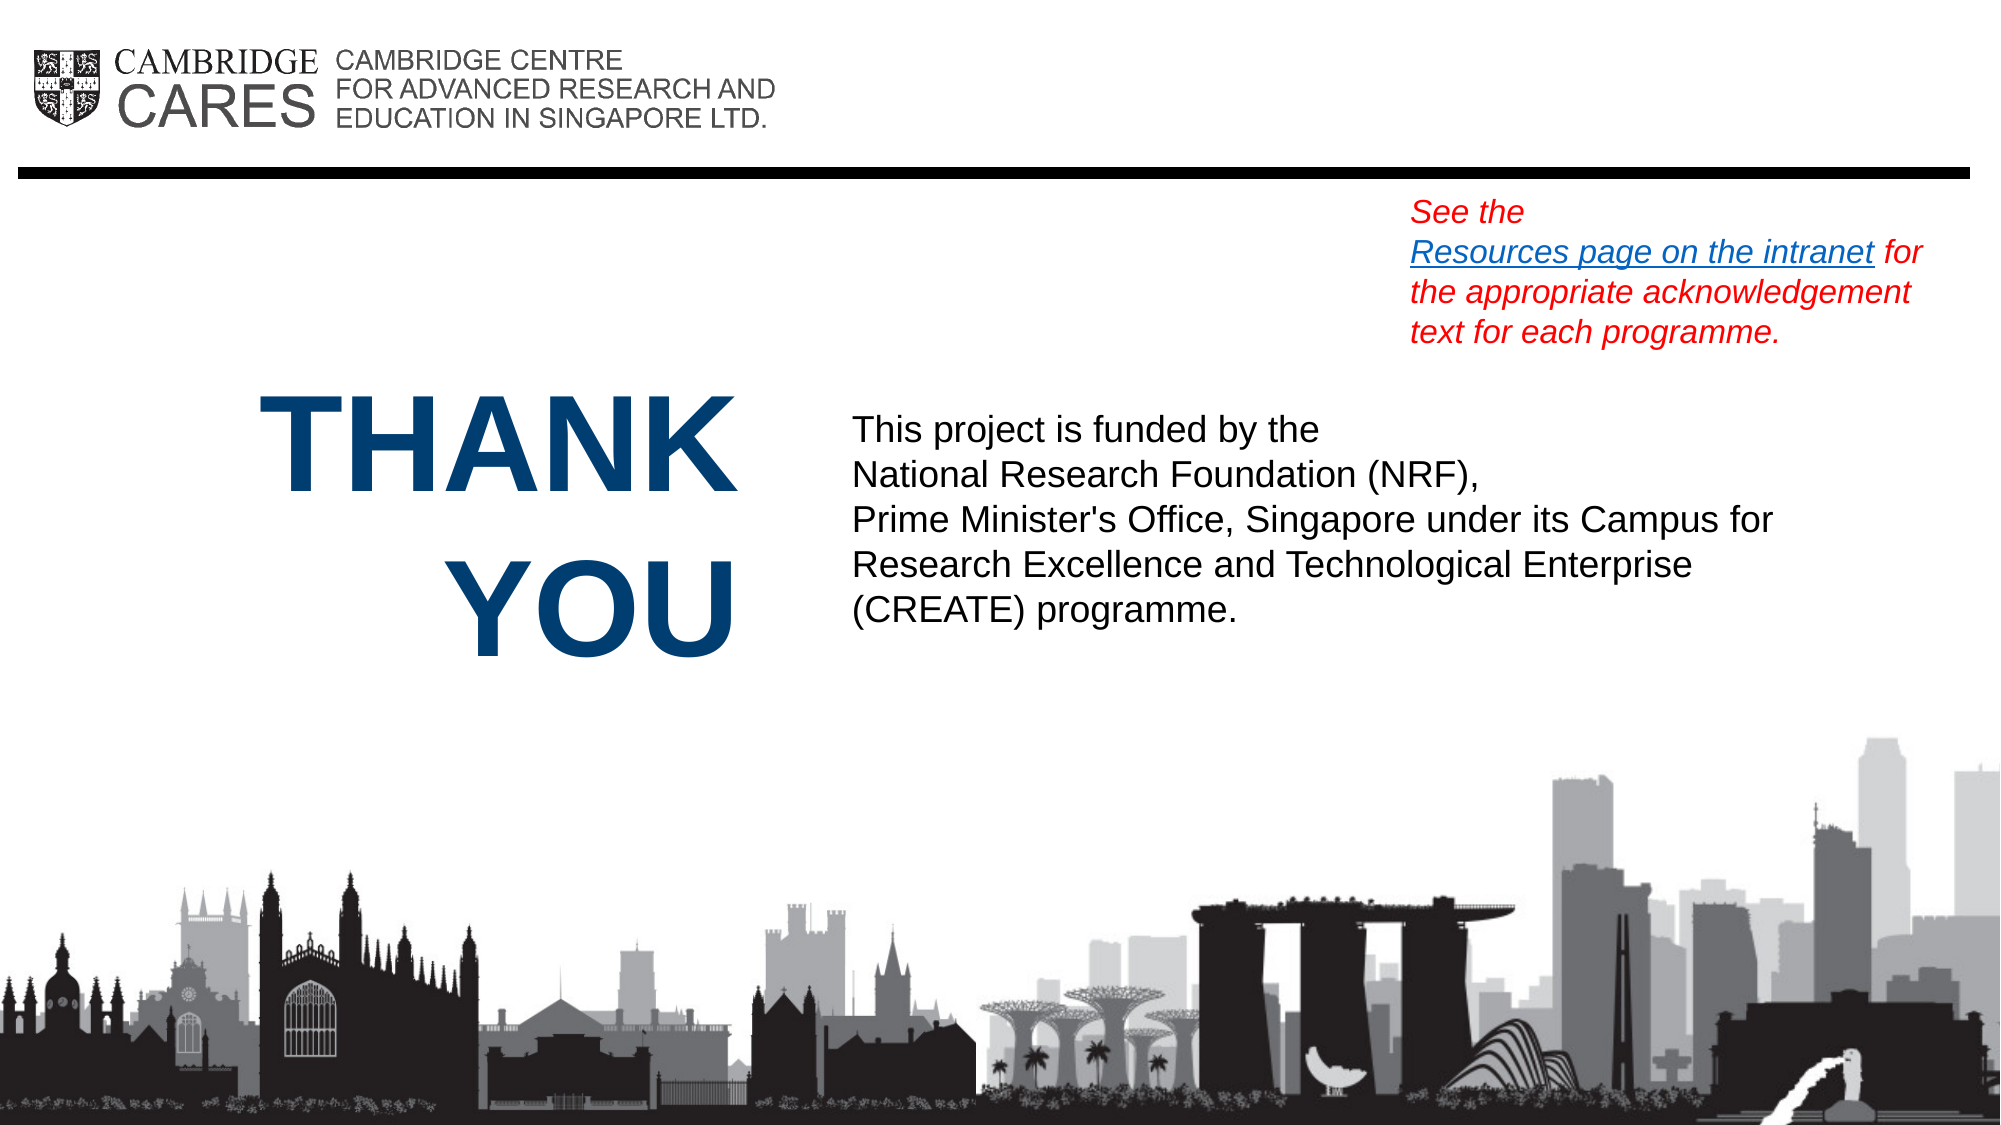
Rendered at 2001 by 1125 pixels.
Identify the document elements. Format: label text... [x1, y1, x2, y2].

text_box This project is funded by the National Research Foundation (NRF), Prime Minister's Office, Singapore under its Campus for Research Excellence and Technological Enterprise (CREATE) programme. [837, 397, 1804, 637]
text_box See the Resources page on the intranet for the appropriate acknowledgement text for each programme. [1395, 183, 1962, 358]
picture [0, 670, 2000, 1125]
picture [17, 32, 791, 144]
